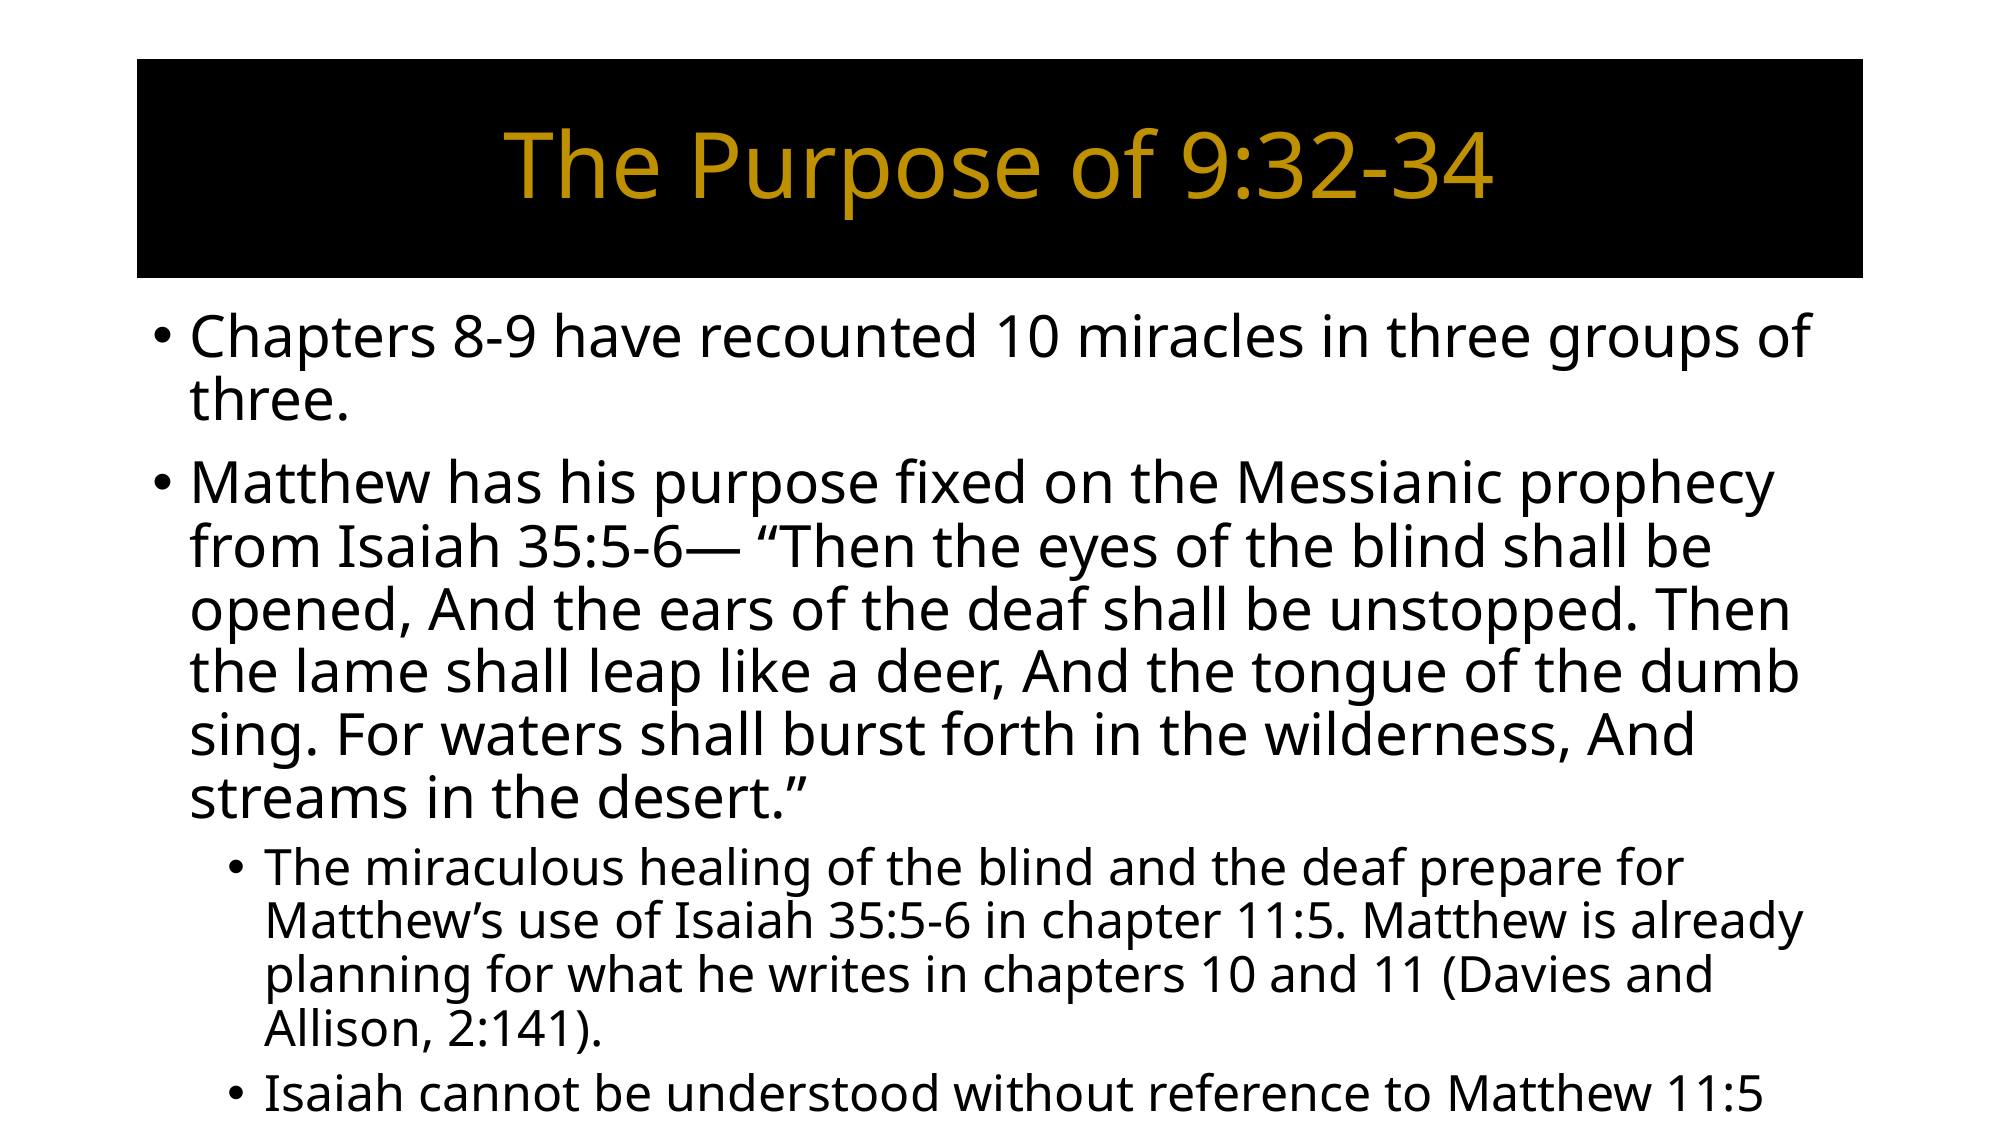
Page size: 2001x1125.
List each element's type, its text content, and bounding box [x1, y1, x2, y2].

title The Purpose of 9:32-34 [137, 59, 1863, 278]
list Chapters 8-9 have recounted 10 miracles in three groups of three. Matthew has his purpose fixed on the Messianic prophecy from Isaiah 35:5-6— “Then the eyes of the blind shall be opened, And the ears of the deaf shall be unstopped. Then the lame shall leap like a deer, And the tongue of the dumb sing. For waters shall burst forth in the wilderness, And streams in the desert.” The miraculous healing of the blind and the deaf prepare for Matthew’s use of Isaiah 35:5-6 in chapter 11:5. Matthew is already planning for what he writes in chapters 10 and 11 (Davies and Allison, 2:141). Isaiah cannot be understood without reference to Matthew 11:5 and Matthew 11:5 cannot be understood without reference to Isaiah 35:5-6. [137, 299, 1863, 1014]
